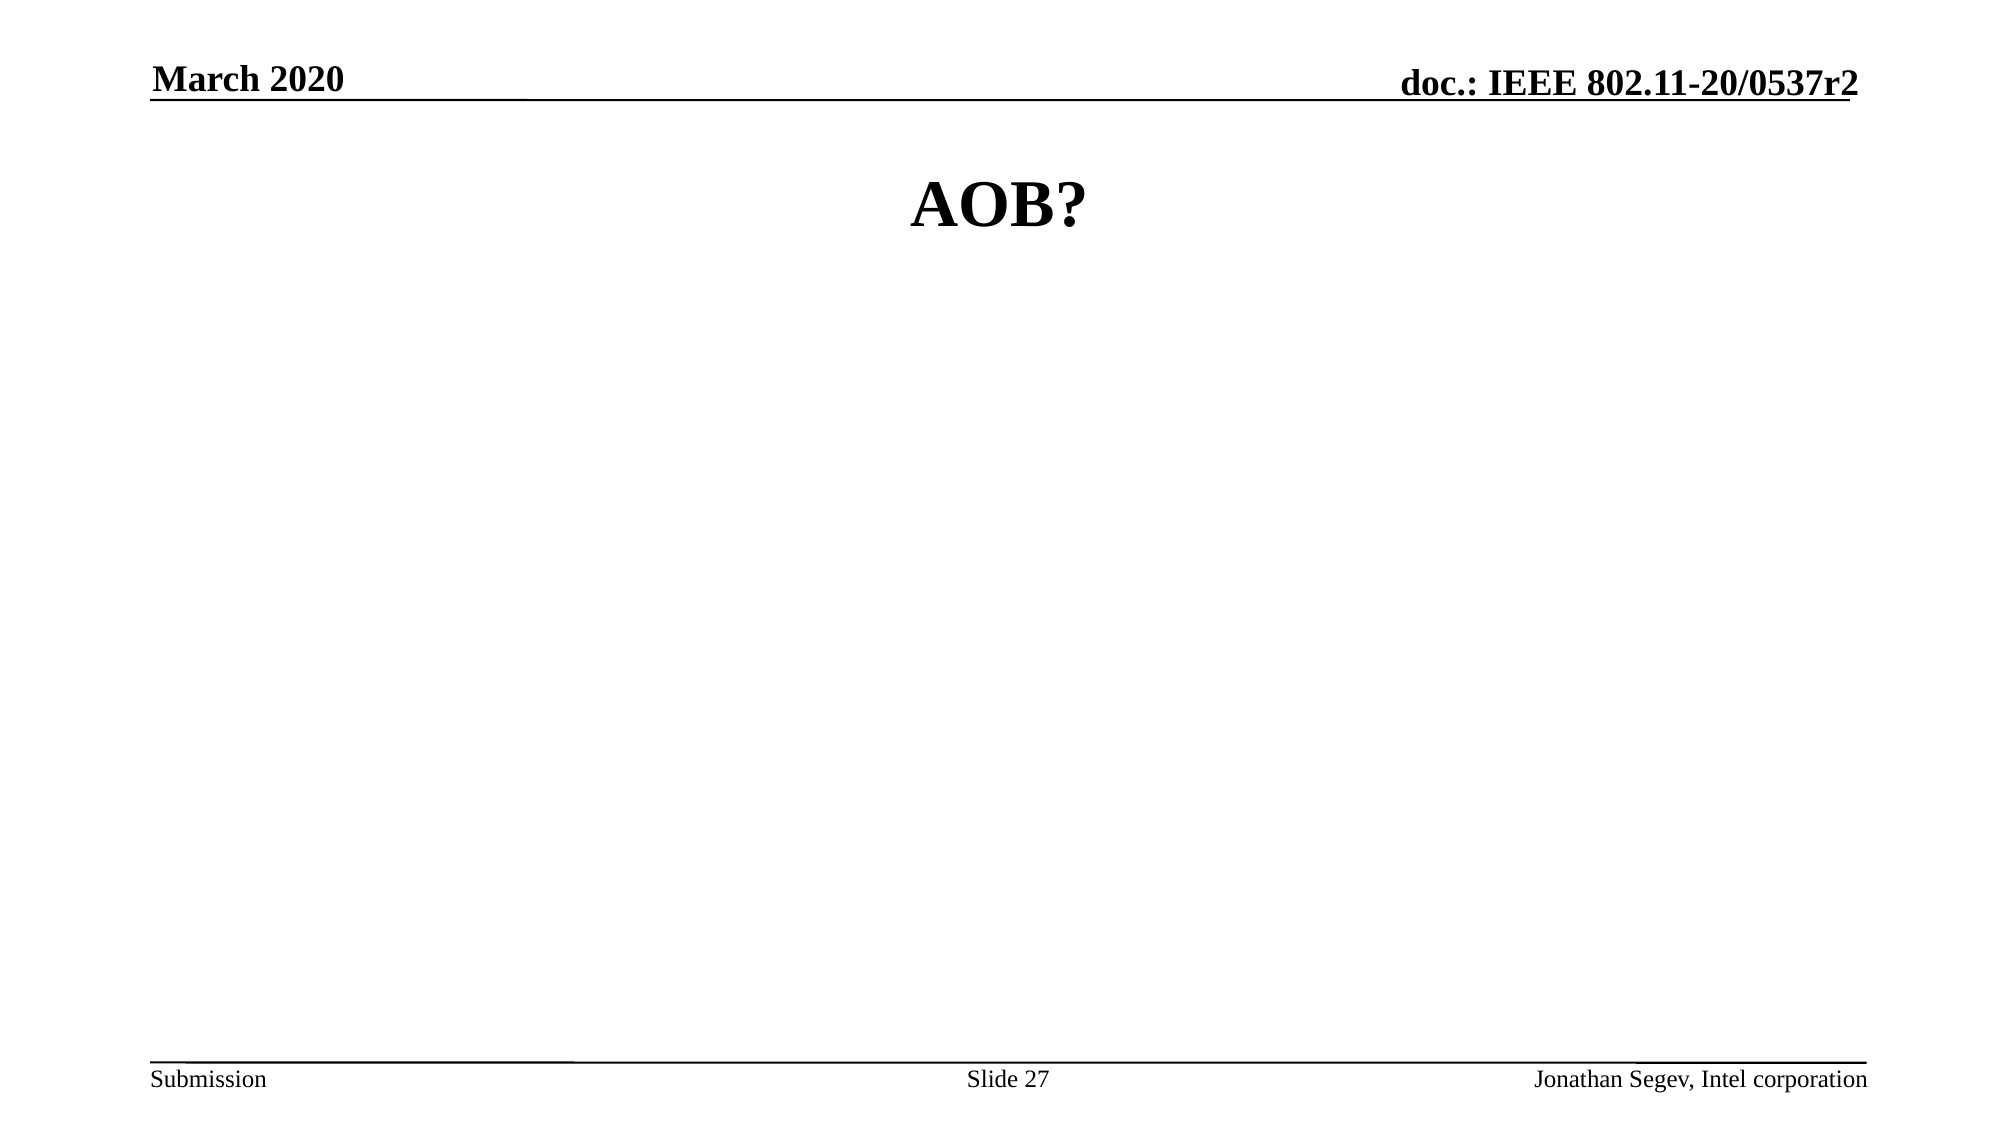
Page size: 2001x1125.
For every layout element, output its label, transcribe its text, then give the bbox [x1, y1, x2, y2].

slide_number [152, 54, 563, 100]
title AOB? [149, 112, 1850, 288]
footer Jonathan Segev, Intel corporation [1171, 1061, 1869, 1093]
slide_number Slide 27 [950, 1061, 1067, 1123]
